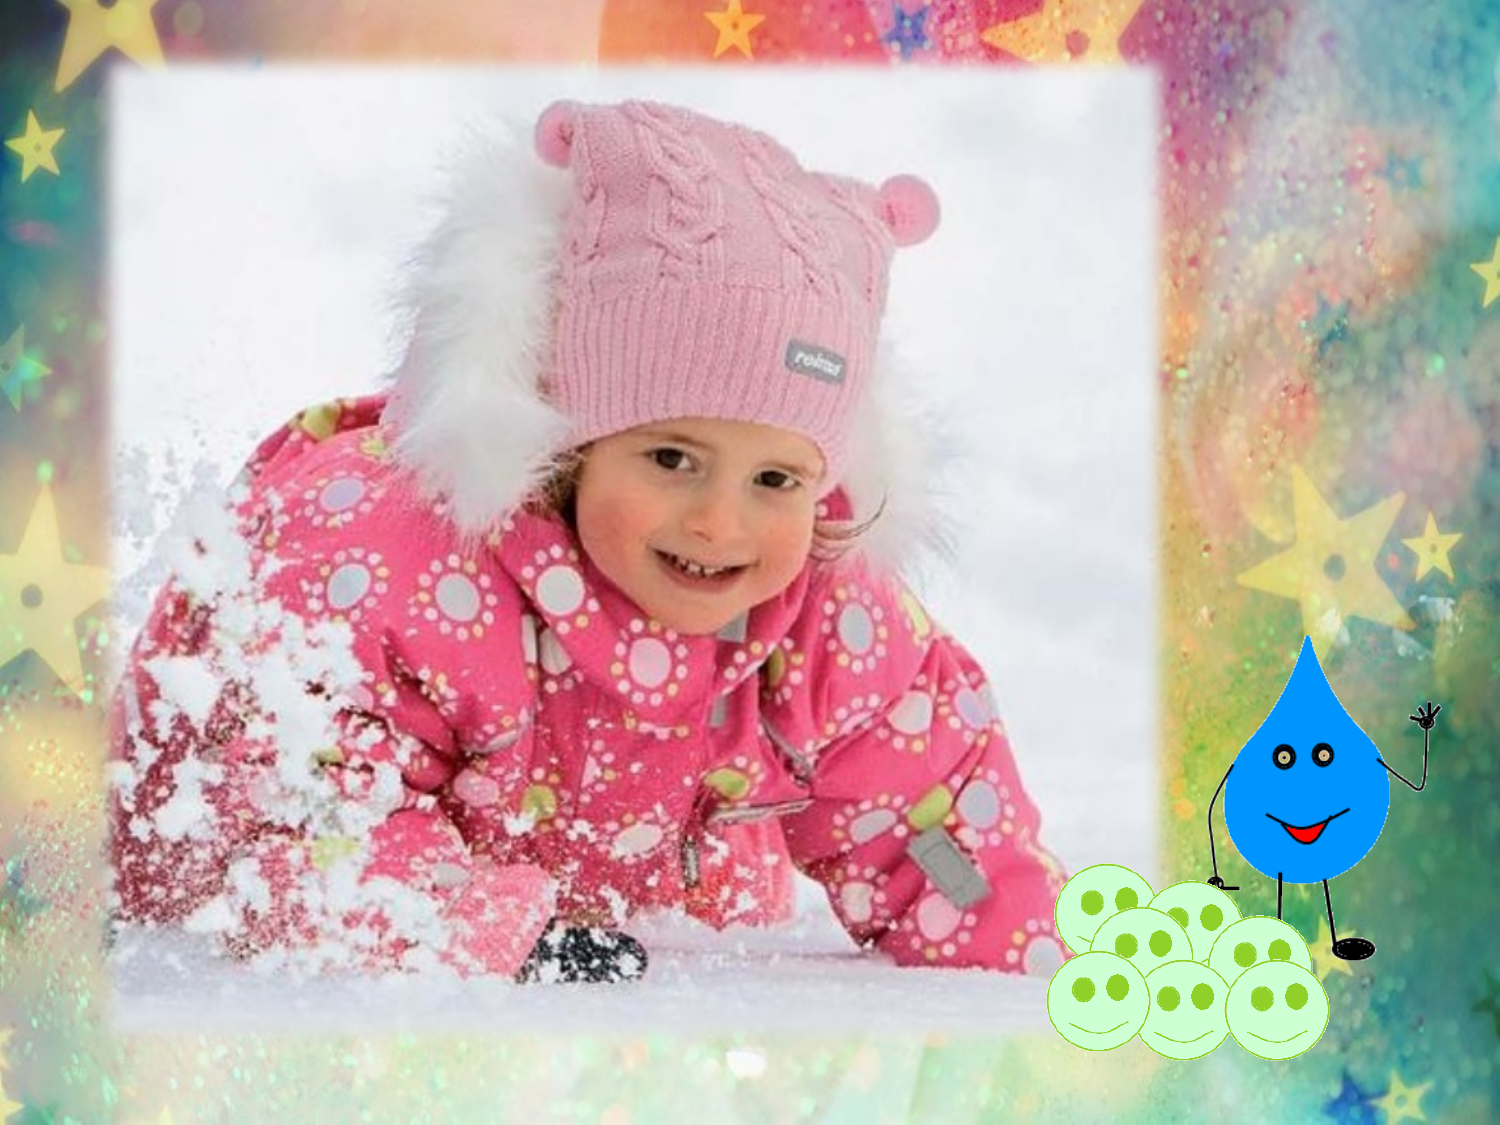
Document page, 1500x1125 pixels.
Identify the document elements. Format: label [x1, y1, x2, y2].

picture [0, 0, 1500, 1125]
text_box [995, 562, 1463, 1088]
